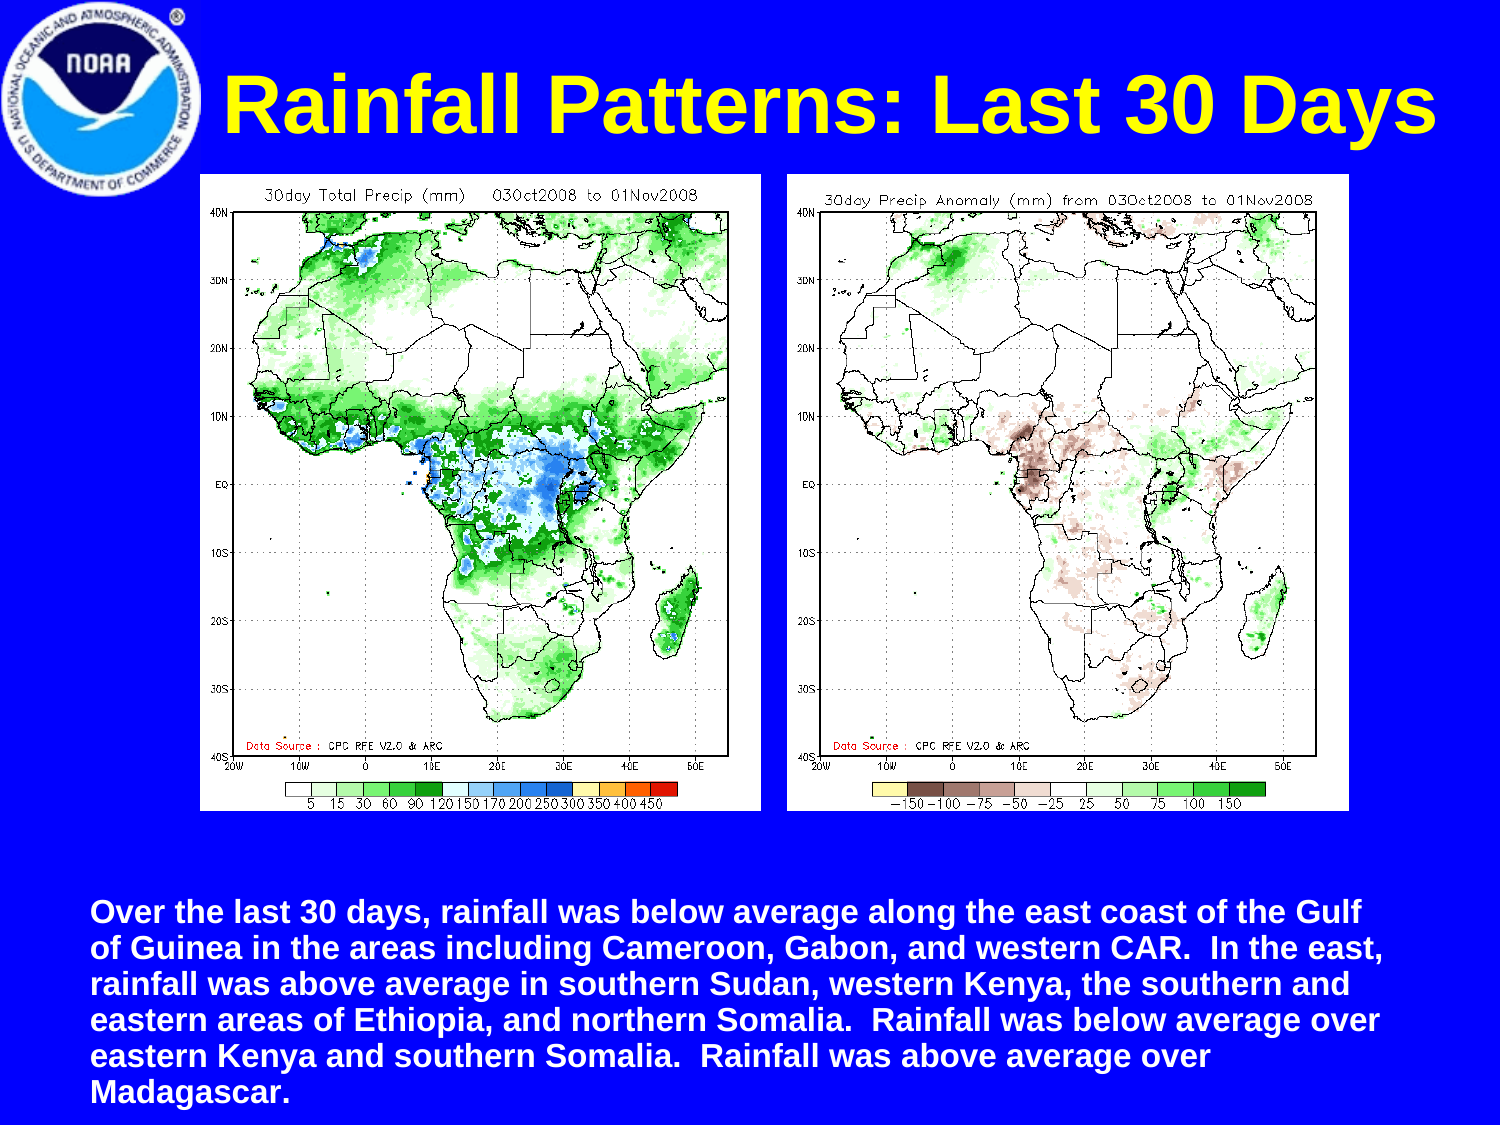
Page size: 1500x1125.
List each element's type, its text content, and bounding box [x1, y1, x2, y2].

picture [0, 0, 761, 811]
title Rainfall Patterns: Last 30 Days [200, 24, 1463, 175]
text_box Over the last 30 days, rainfall was below average along the east coast of the Gulf of Guinea in the areas including Cameroon, Gabon, and western CAR. In the east, rainfall was above average in southern Sudan, western Kenya, the southern and eastern areas of Ethiopia, and northern Somalia. Rainfall was below average over eastern Kenya and southern Somalia. Rainfall was above average over Madagascar. [74, 887, 1413, 1119]
picture [787, 174, 1349, 811]
